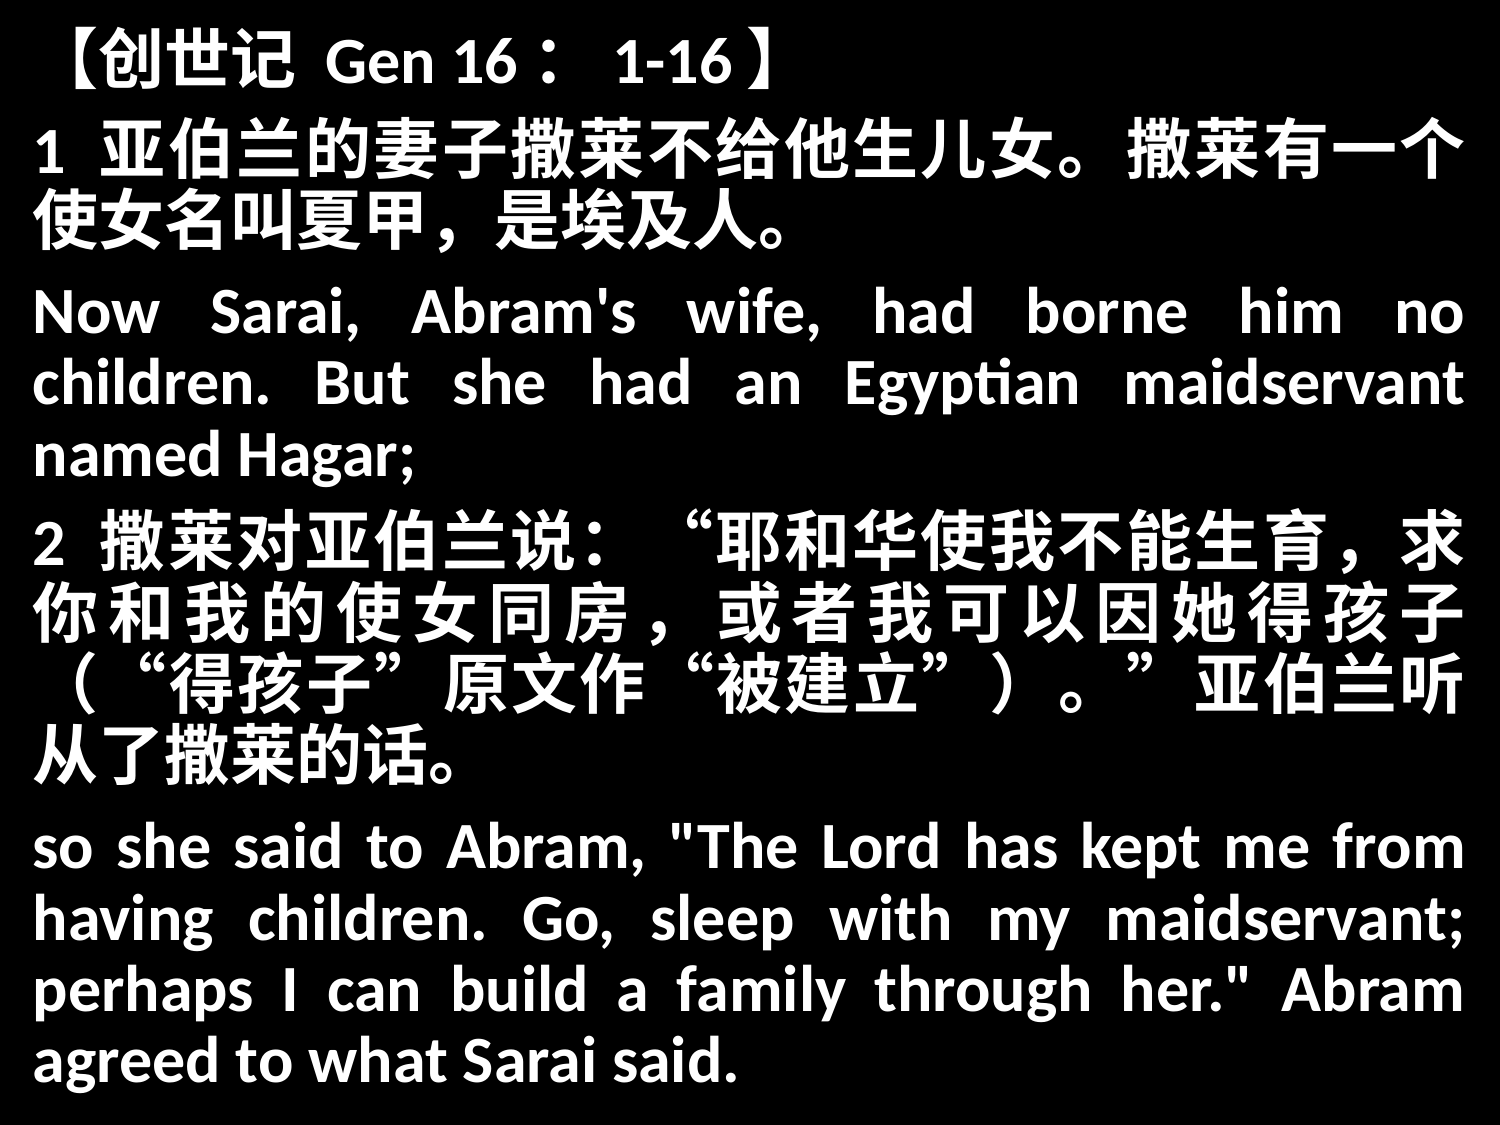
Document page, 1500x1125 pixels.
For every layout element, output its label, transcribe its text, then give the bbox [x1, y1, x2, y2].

list 【创世记 Gen 16：1-16】 1 亚伯兰的妻子撒莱不给他生儿女。撒莱有一个使女名叫夏甲，是埃及人。 Now Sarai, Abram's wife, had borne him no children. But she had an Egyptian maidservant named Hagar; 2 撒莱对亚伯兰说：“耶和华使我不能生育，求你和我的使女同房，或者我可以因她得孩子（“得孩子”原文作“被建立”）。”亚伯兰听从了撒莱的话。 so she said to Abram, "The Lord has kept me from having children. Go, sleep with my maidservant; perhaps I can build a family through her." Abram agreed to what Sarai said. [17, 19, 1483, 1106]
